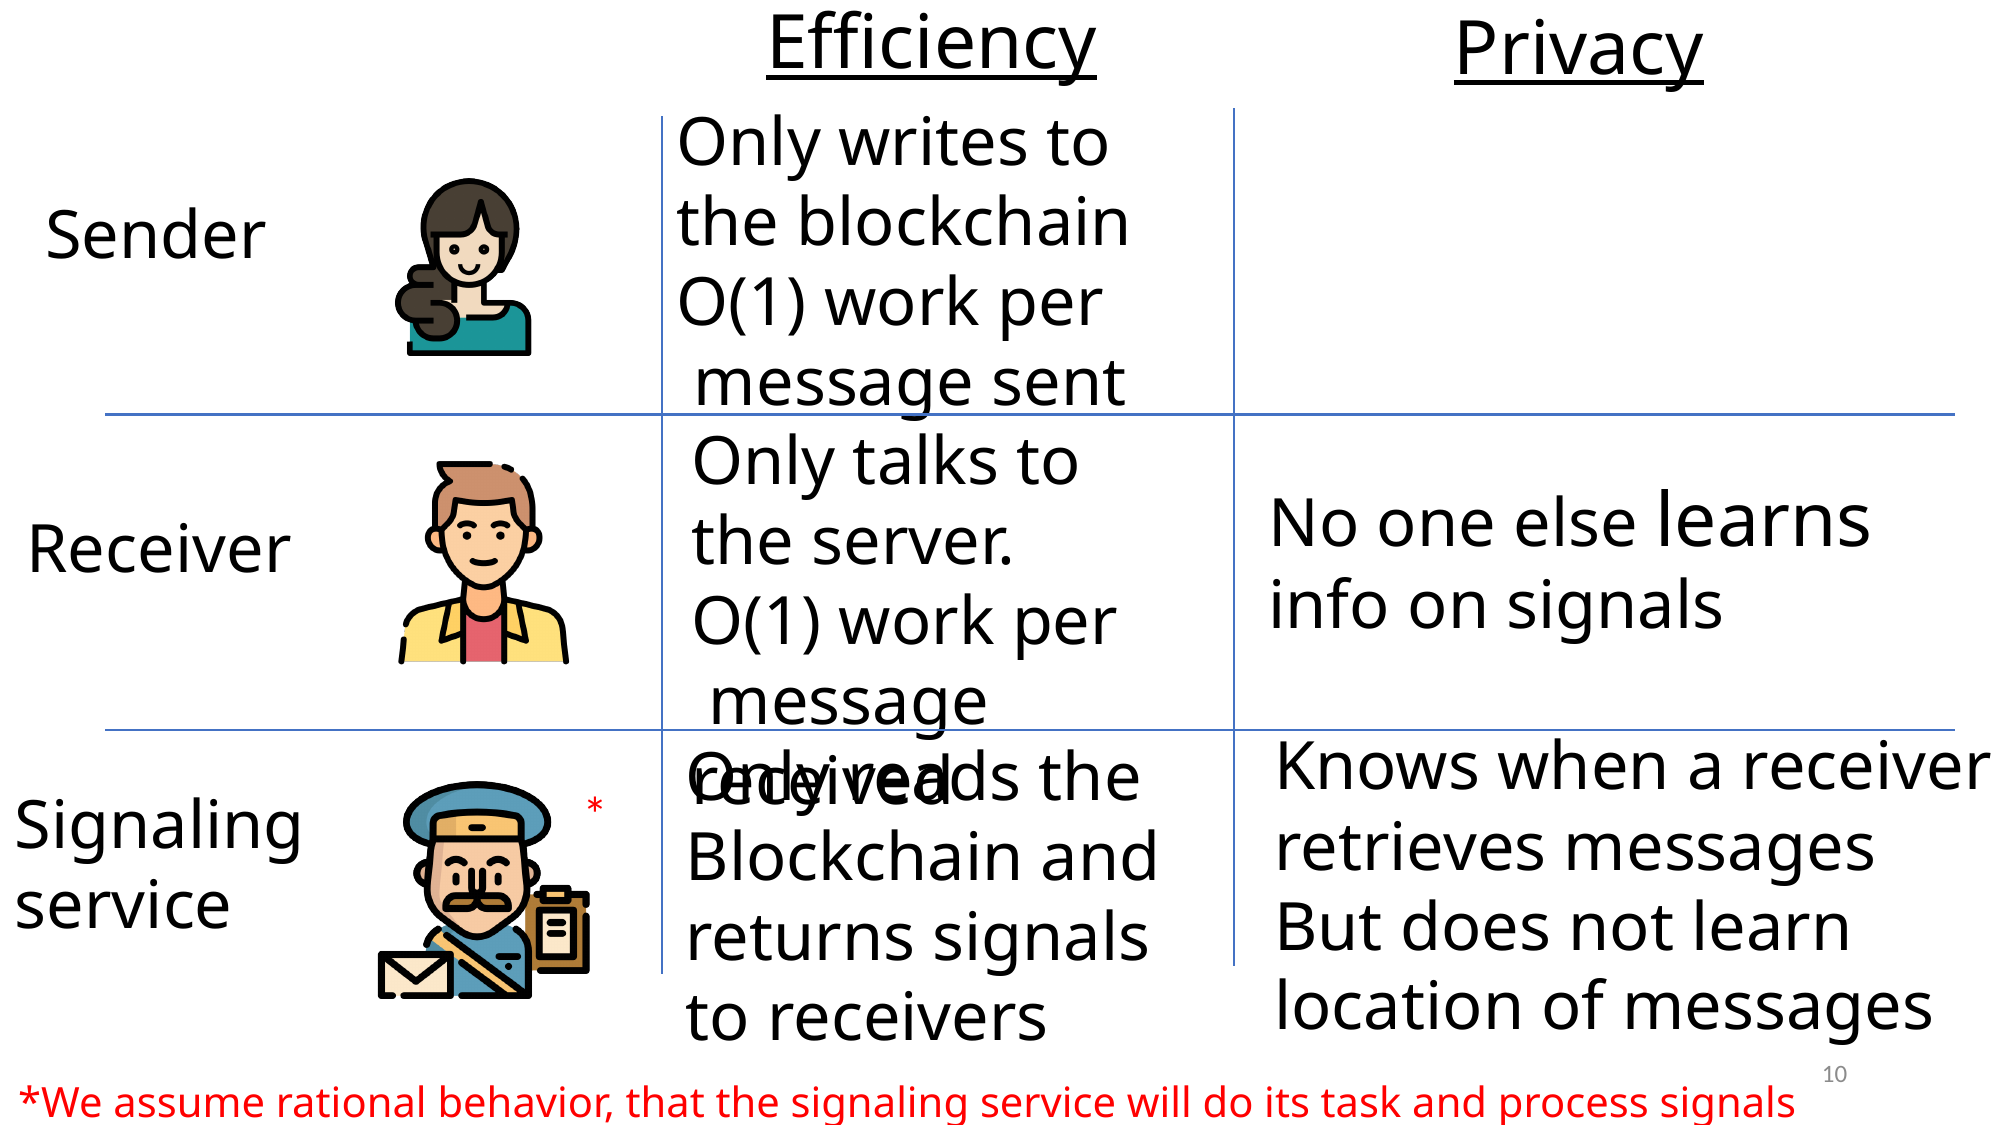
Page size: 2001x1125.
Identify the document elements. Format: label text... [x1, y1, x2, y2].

text_box Only talks to the server. O(1) work per message received [676, 416, 1223, 726]
text_box Receiver [11, 498, 374, 594]
text_box Privacy [1439, 0, 1719, 97]
text_box *We assume rational behavior, that the signaling service will do its task and process signals [3, 1068, 1812, 1125]
text_box Only writes to the blockchain O(1) work per message sent [661, 91, 1173, 413]
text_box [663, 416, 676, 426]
text_box * [567, 774, 623, 850]
text_box Sender [30, 184, 374, 280]
text_box No one else learns info on signals [1253, 463, 1905, 649]
text_box Knows when a receiver retrieves messages But does not learn location of messages [1259, 715, 2000, 1051]
text_box Efficiency [751, 0, 1112, 92]
slide_number 10 [1412, 1042, 1863, 1103]
picture [374, 453, 593, 672]
text_box Signaling service [0, 774, 356, 950]
text_box Only reads the Blockchain and returns signals to receivers [670, 731, 1245, 1062]
picture [374, 178, 552, 356]
picture [374, 781, 593, 1000]
